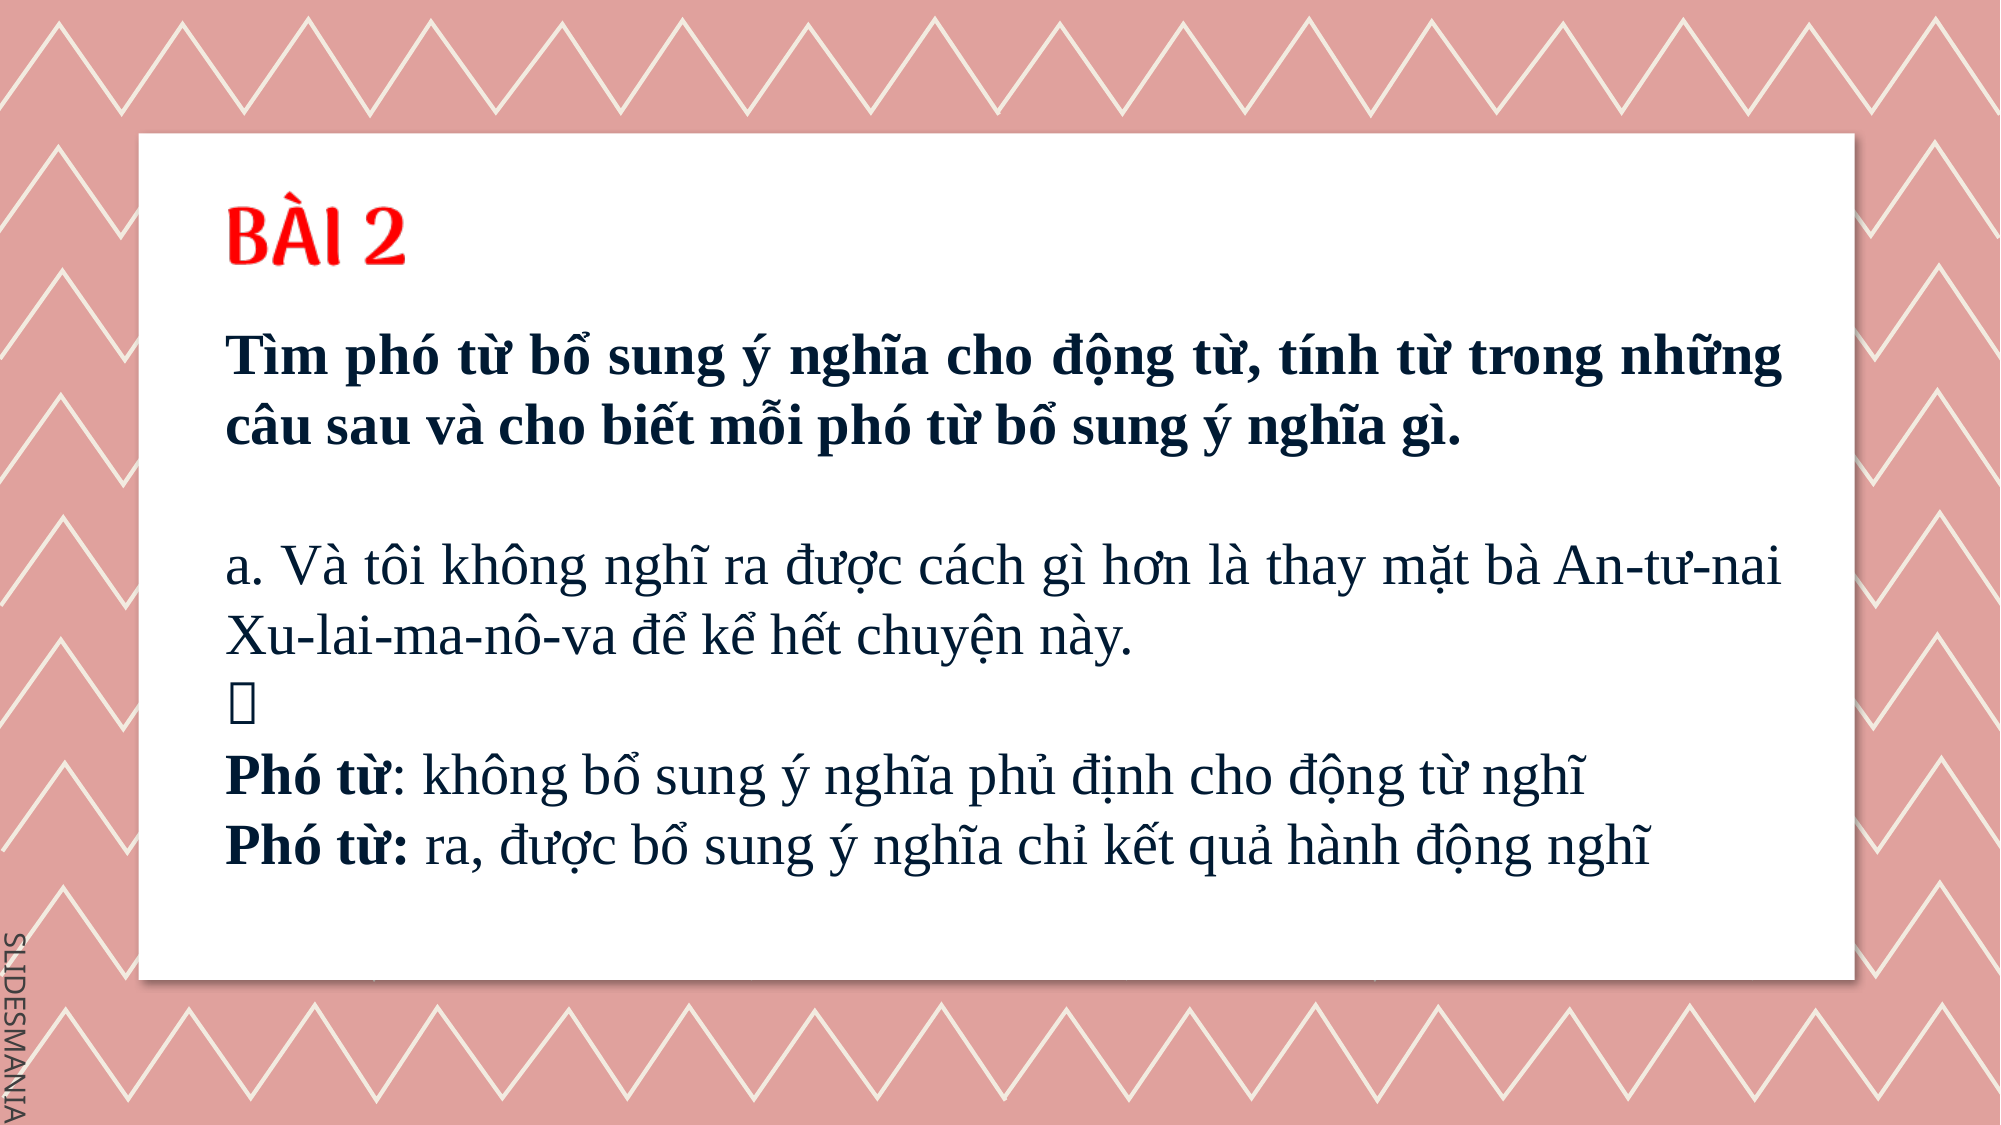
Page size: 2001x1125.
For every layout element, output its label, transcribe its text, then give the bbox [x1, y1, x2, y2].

picture [99, 176, 532, 347]
text_box Tìm phó từ bổ sung ý nghĩa cho động từ, tính từ trong những câu sau và cho biết mỗi phó từ bổ sung ý nghĩa gì. a. Và tôi không nghĩ ra được cách gì hơn là thay mặt bà An-tư-nai Xu-lai-ma-nô-va để kể hết chuyện này.  Phó từ: không bổ sung ý nghĩa phủ định cho động từ nghĩ Phó từ: ra, được bổ sung ý nghĩa chỉ kết quả hành động nghĩ [210, 309, 1798, 884]
